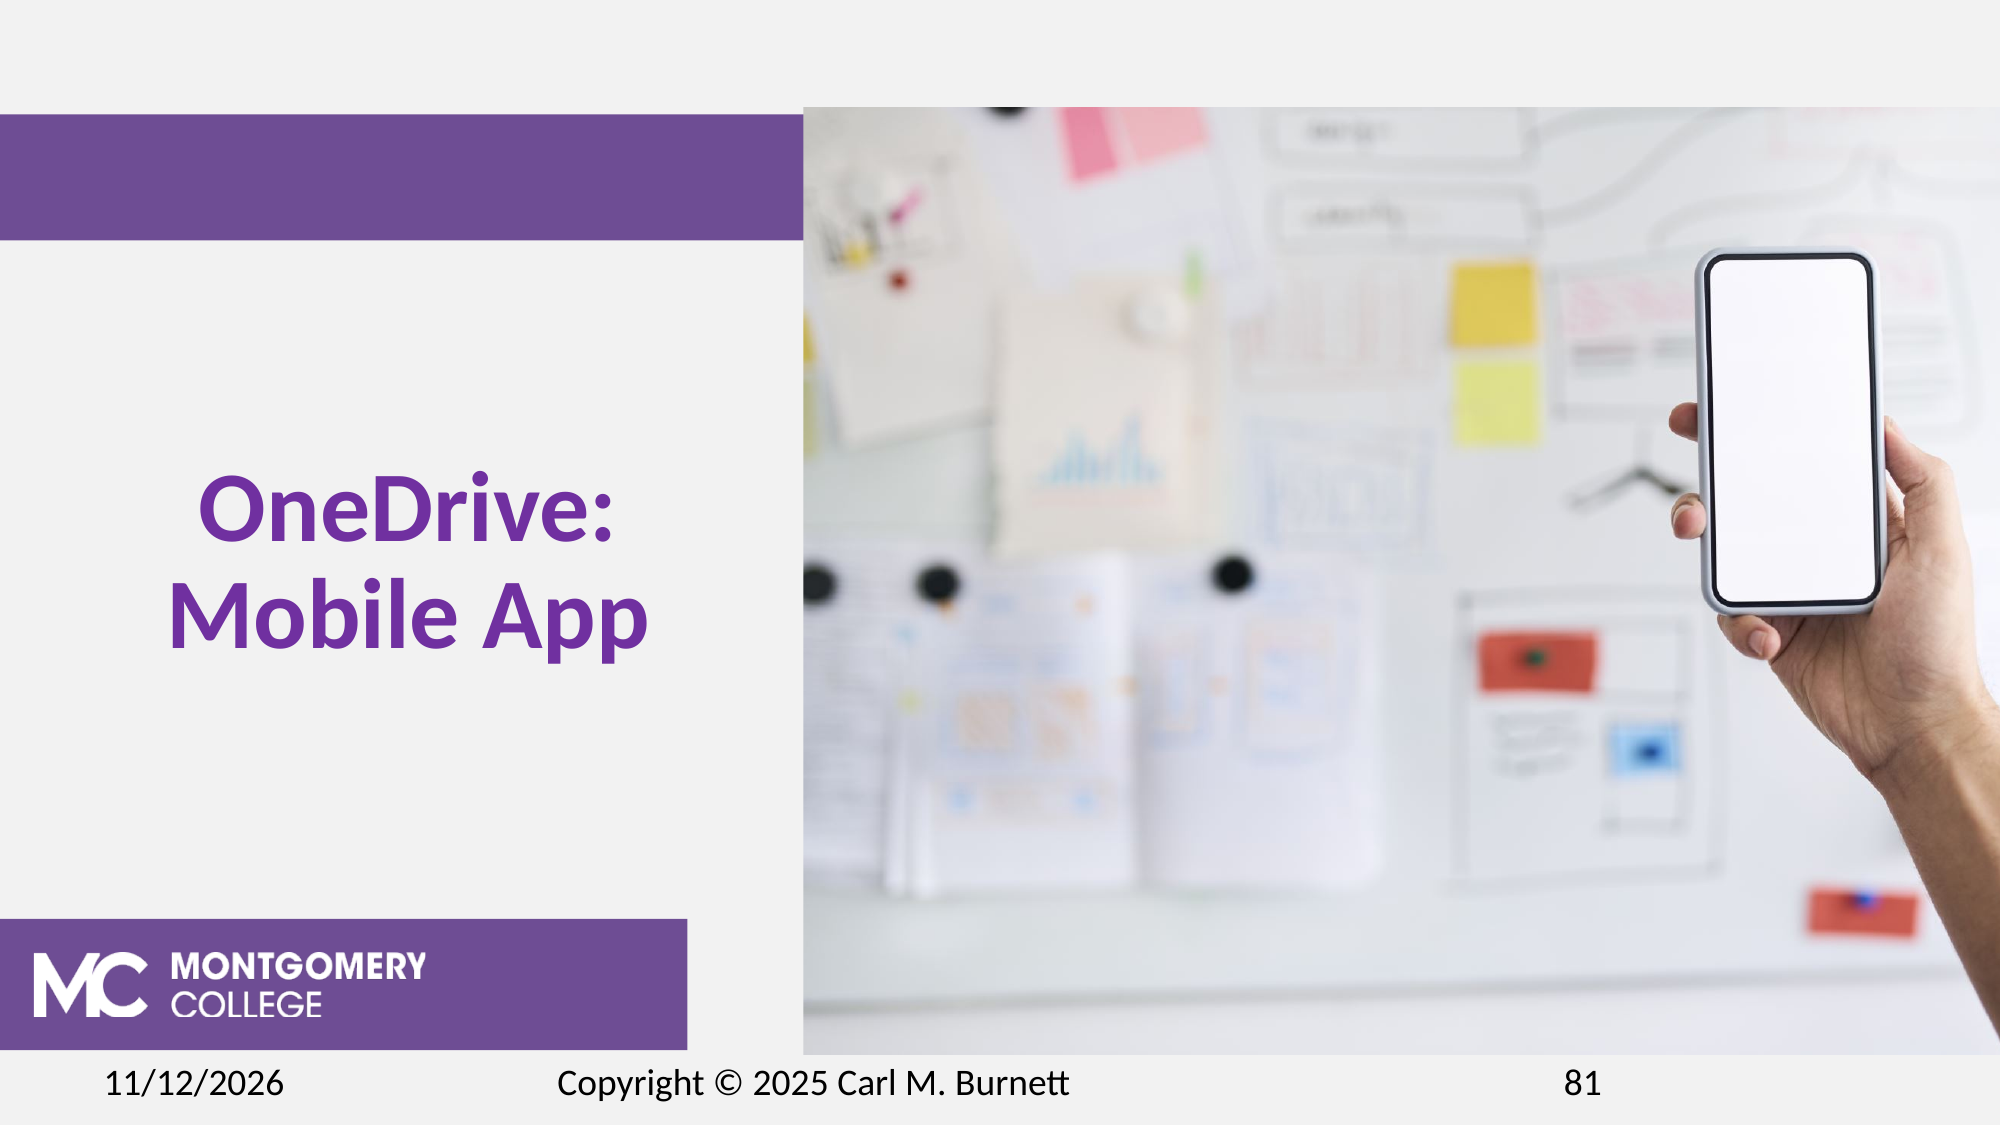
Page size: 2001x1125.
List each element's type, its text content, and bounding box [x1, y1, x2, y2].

title OneDrive: Mobile App [78, 447, 739, 707]
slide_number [88, 1050, 451, 1111]
footer Copyright © 2025 Carl M. Burnett [542, 1050, 1458, 1111]
picture [803, 107, 2000, 1055]
slide_number 81 [1549, 1055, 1912, 1111]
